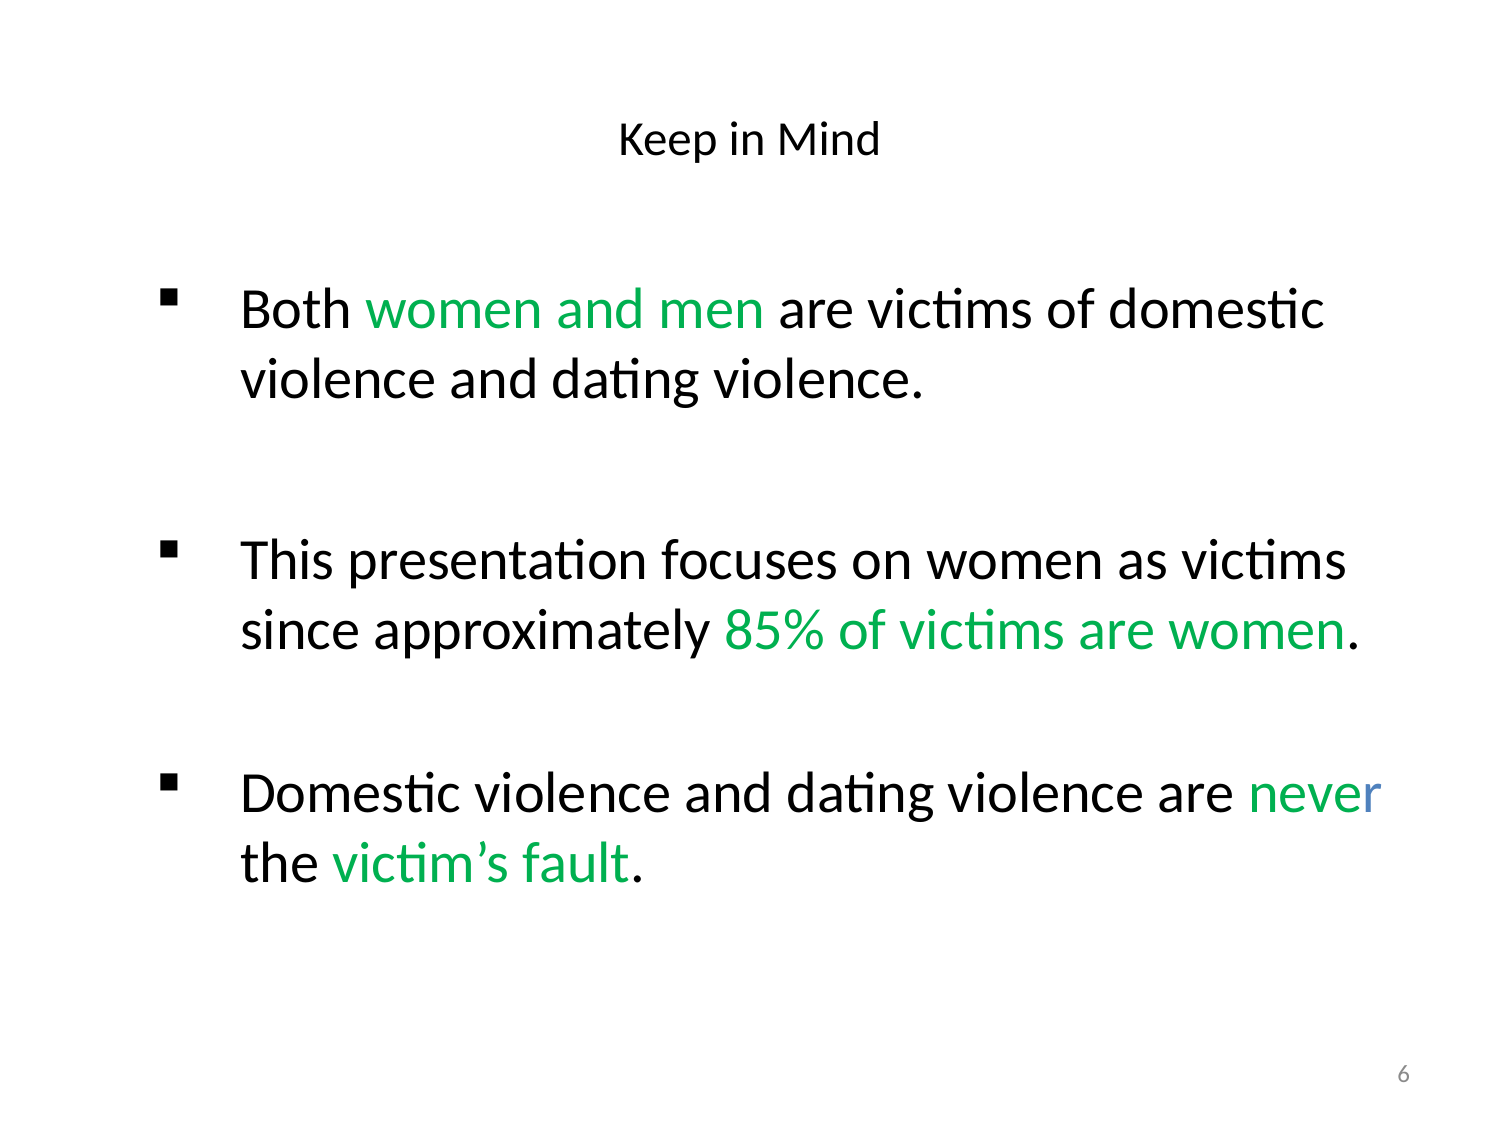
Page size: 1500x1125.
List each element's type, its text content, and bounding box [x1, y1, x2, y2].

list Both women and men are victims of domestic violence and dating violence. This presentation focuses on women as victims since approximately 85% of victims are women. Domestic violence and dating violence are never the victim’s fault. [75, 262, 1425, 1005]
slide_number 6 [1074, 1042, 1425, 1103]
title Keep in Mind [75, 45, 1425, 233]
